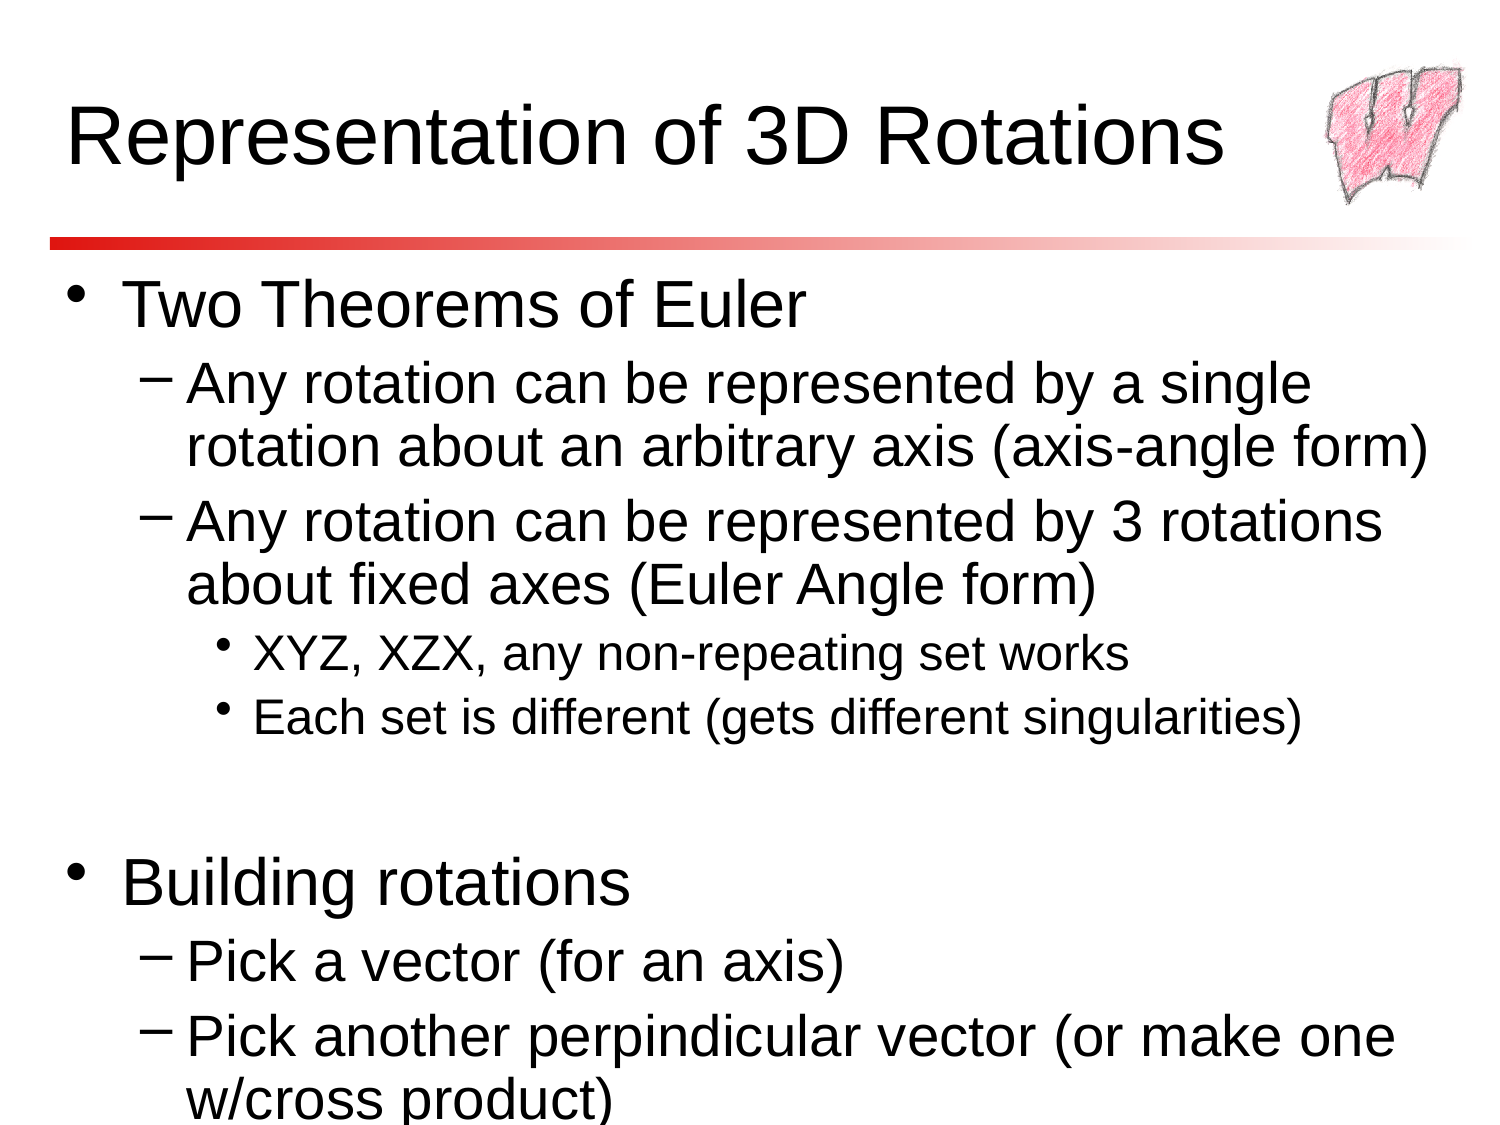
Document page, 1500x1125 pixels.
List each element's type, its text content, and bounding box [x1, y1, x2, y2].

picture [1312, 49, 1475, 213]
list Two Theorems of Euler Any rotation can be represented by a single rotation about an arbitrary axis (axis-angle form) Any rotation can be represented by 3 rotations about fixed axes (Euler Angle form) XYZ, XZX, any non-repeating set works Each set is different (gets different singularities) Building rotations Pick a vector (for an axis) Pick another perpindicular vector (or make one w/cross product) Get third vector by cross product [49, 262, 1463, 1101]
title Representation of 3D Rotations [49, 49, 1301, 213]
